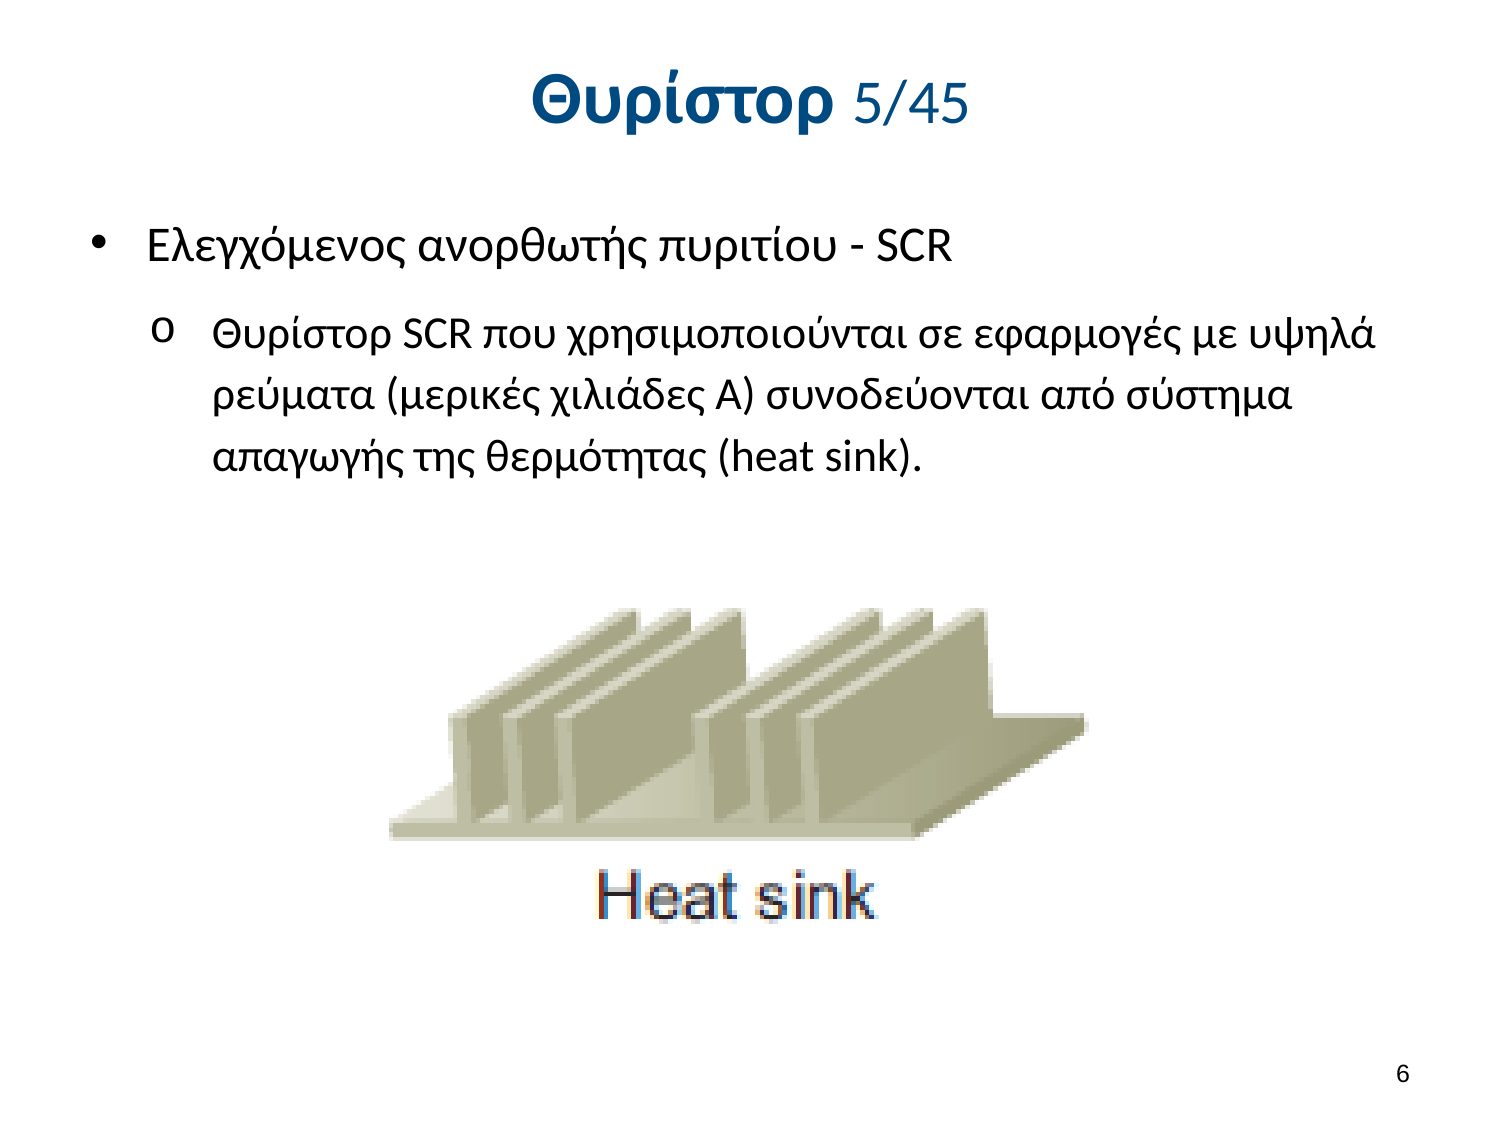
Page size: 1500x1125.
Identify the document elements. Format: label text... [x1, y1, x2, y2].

slide_number 5 [1074, 1042, 1425, 1103]
list Eλεγχόμενος ανορθωτής πυριτίου - SCR Θυρίστορ SCR που χρησιμοποιούνται σε εφαρμογές με υψηλά ρεύματα (μερικές χιλιάδες Α) συνοδεύονται από σύστημα απαγωγής της θερμότητας (heat sink). [75, 196, 1425, 1024]
title Θυρίστορ 5/45 [76, 19, 1427, 169]
picture [371, 525, 1117, 938]
